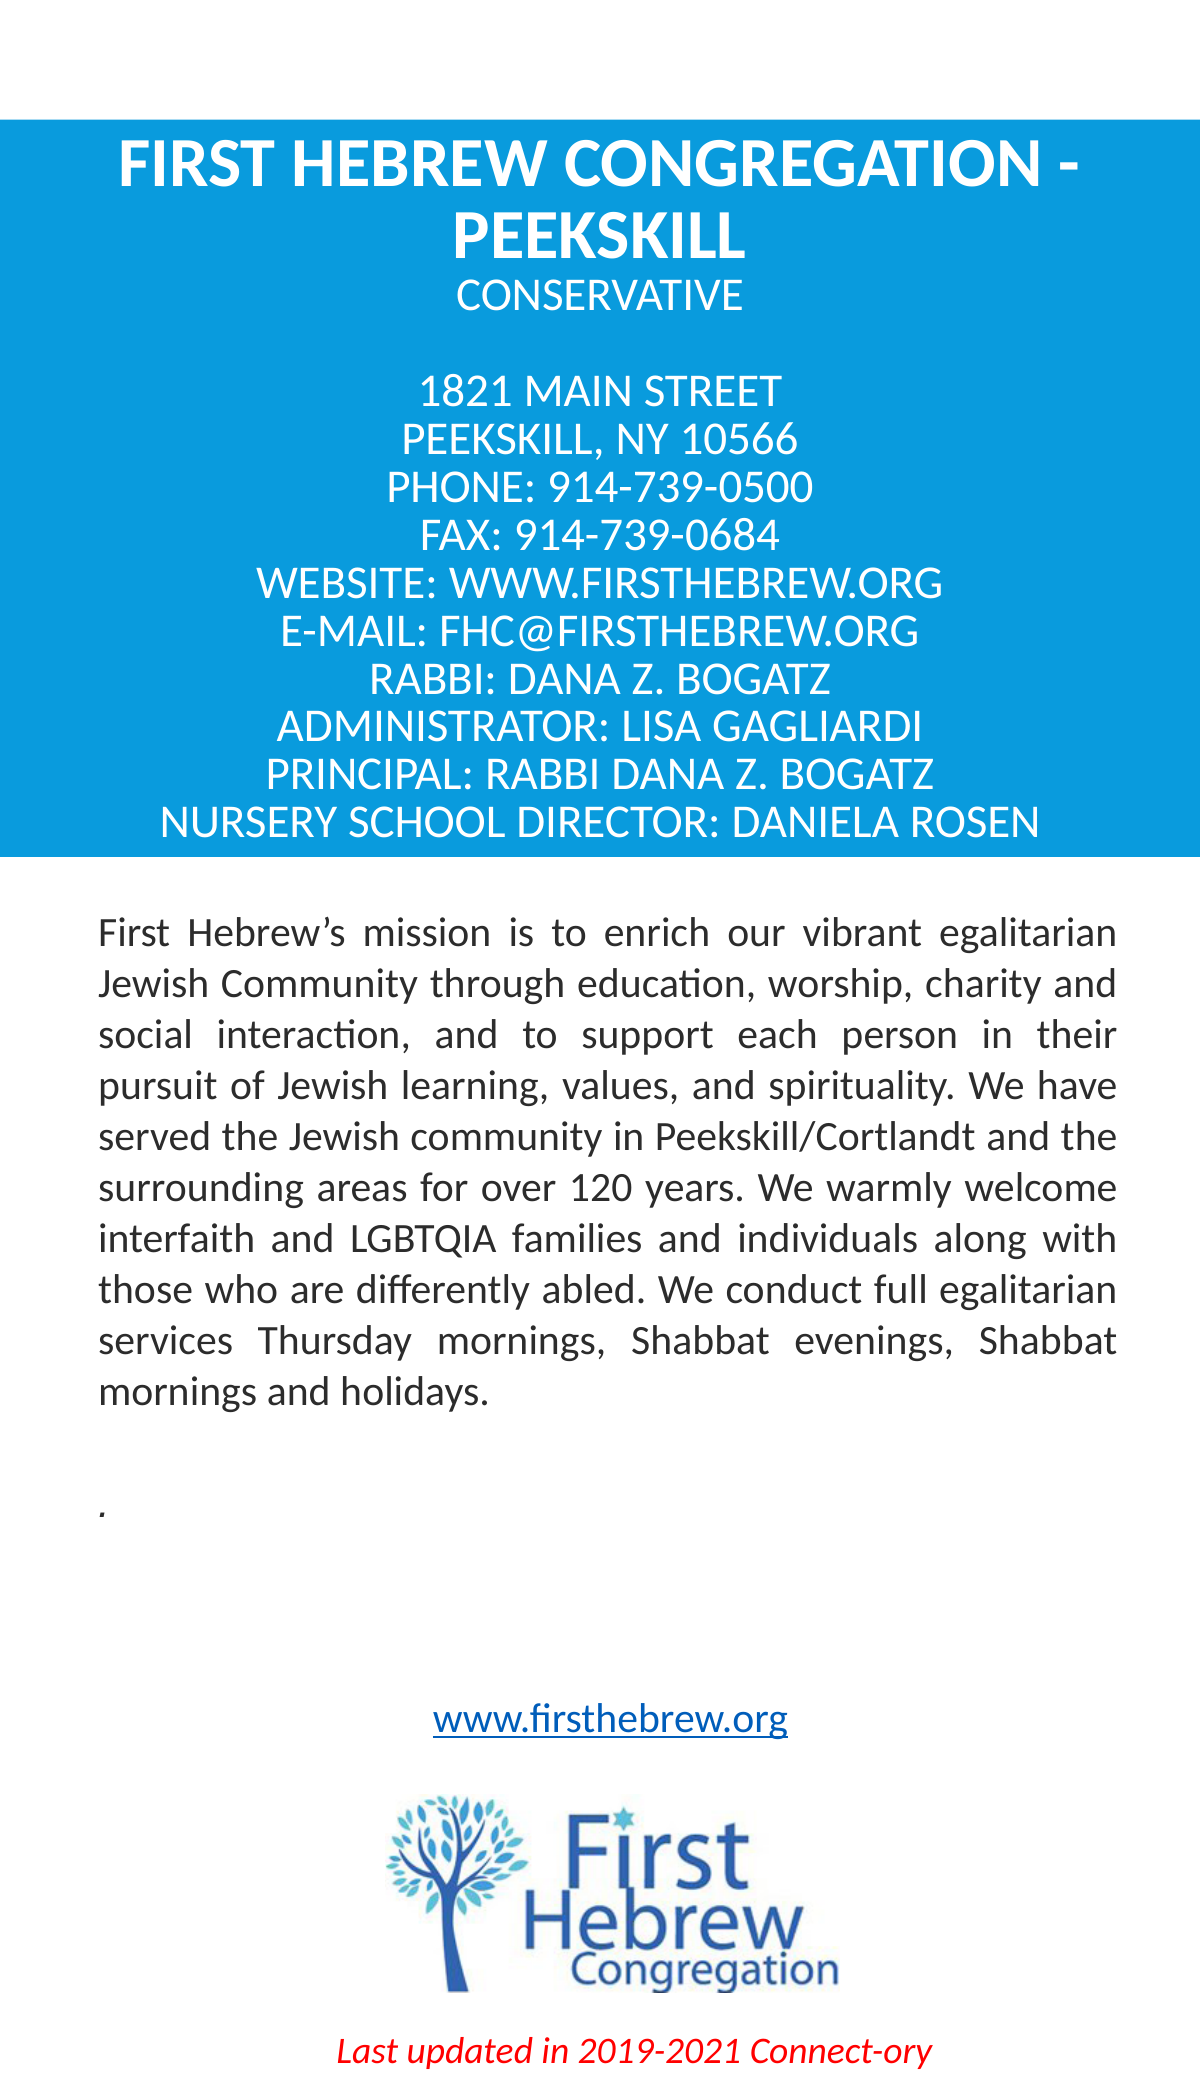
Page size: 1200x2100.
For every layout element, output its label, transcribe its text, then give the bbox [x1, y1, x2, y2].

text_box www.firsthebrew.org [418, 1683, 807, 1749]
text_box First Hebrew’s mission is to enrich our vibrant egalitarian Jewish Community through education, worship, charity and social interaction, and to support each person in their pursuit of Jewish learning, values, and spirituality. We have served the Jewish community in Peekskill/Cortlandt and the surrounding areas for over 120 years. We warmly welcome interfaith and LGBTQIA families and individuals along with those who are differently abled. We conduct full egalitarian services Thursday mornings, Shabbat evenings, Shabbat mornings and holidays. . [83, 896, 1133, 1534]
title First Hebrew Congregation -Peekskill Conservative 1821 Main Street Peekskill, NY 10566 Phone: 914-739-0500 Fax: 914-739-0684 Website: www.firsthebrew.org E-Mail: fhc@firsthebrew.org Rabbi: Dana Z. Bogatz Administrator: Lisa Gagliardi Principal: Rabbi Dana Z. Bogatz Nursery School Director: Daniela Rosen [0, 119, 1200, 857]
picture [385, 1794, 840, 1994]
text_box Last updated in 2019-2021 Connect-ory [311, 2019, 967, 2079]
